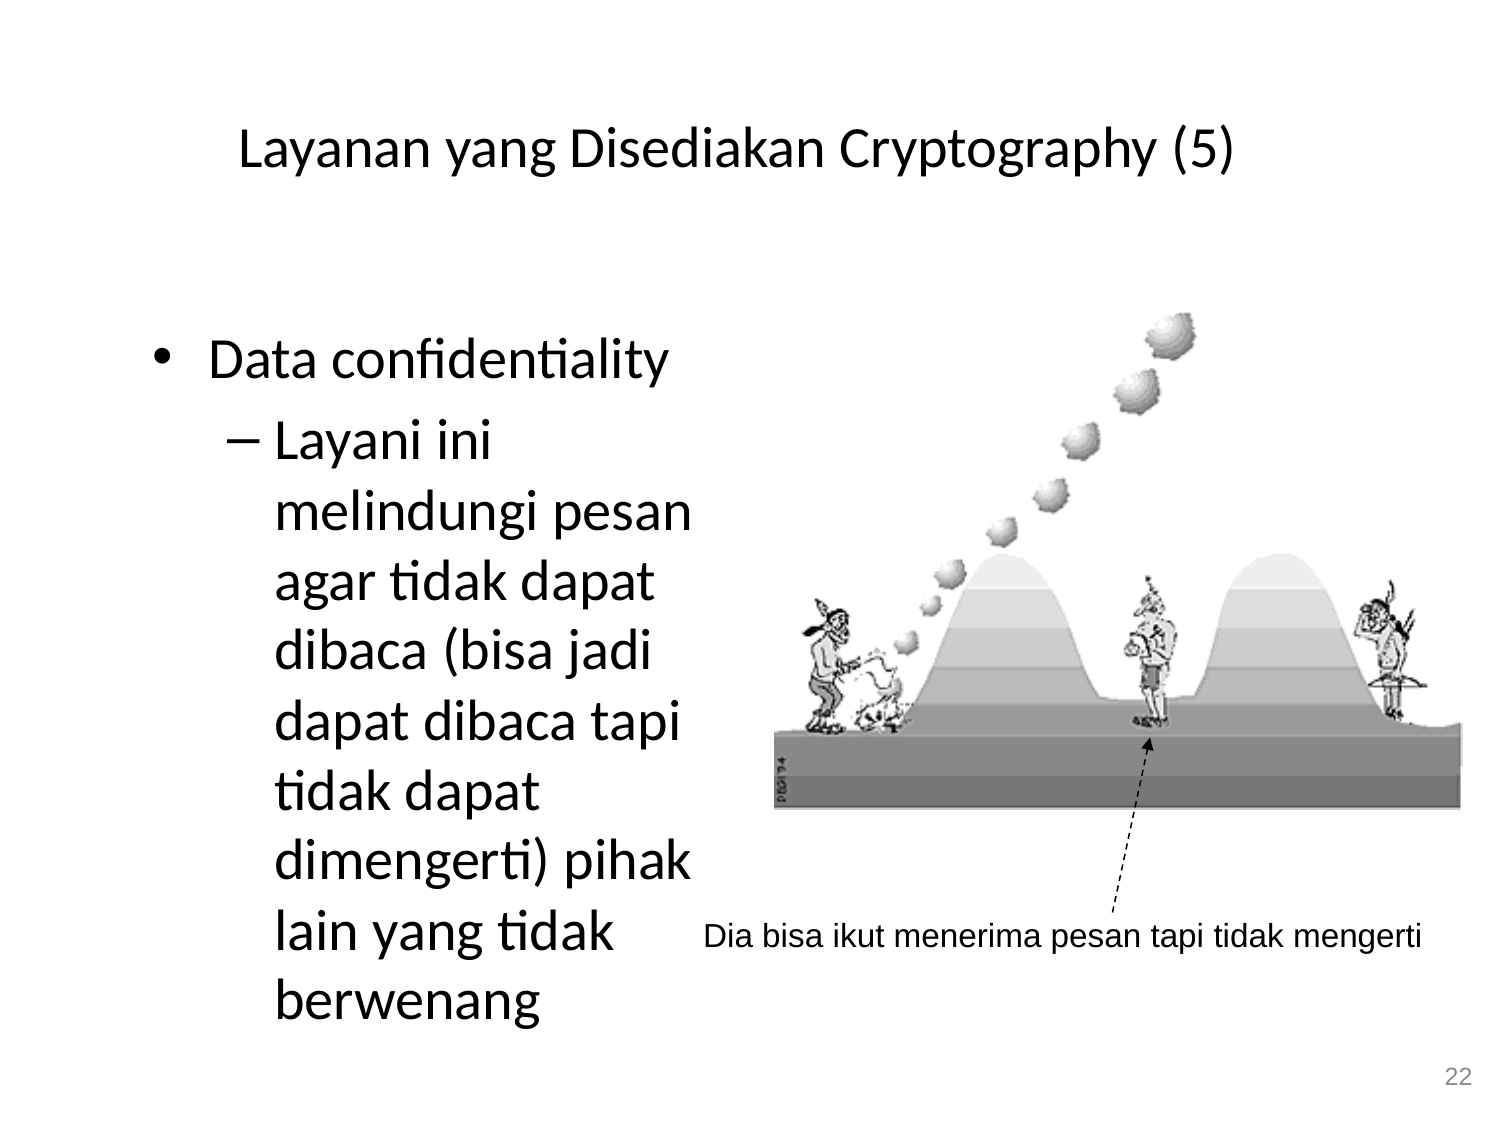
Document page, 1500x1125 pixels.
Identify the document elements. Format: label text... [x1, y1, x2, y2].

list Data confidentiality Layani ini melindungi pesan agar tidak dapat dibaca (bisa jadi dapat dibaca tapi tidak dapat dimengerti) pihak lain yang tidak berwenang [137, 312, 763, 988]
slide_number 22 [1175, 1037, 1488, 1113]
title Layanan yang Disediakan Cryptography (5) [99, 50, 1375, 238]
text_box Dia bisa ikut menerima pesan tapi tidak mengerti [688, 907, 1448, 962]
picture [774, 312, 1463, 810]
